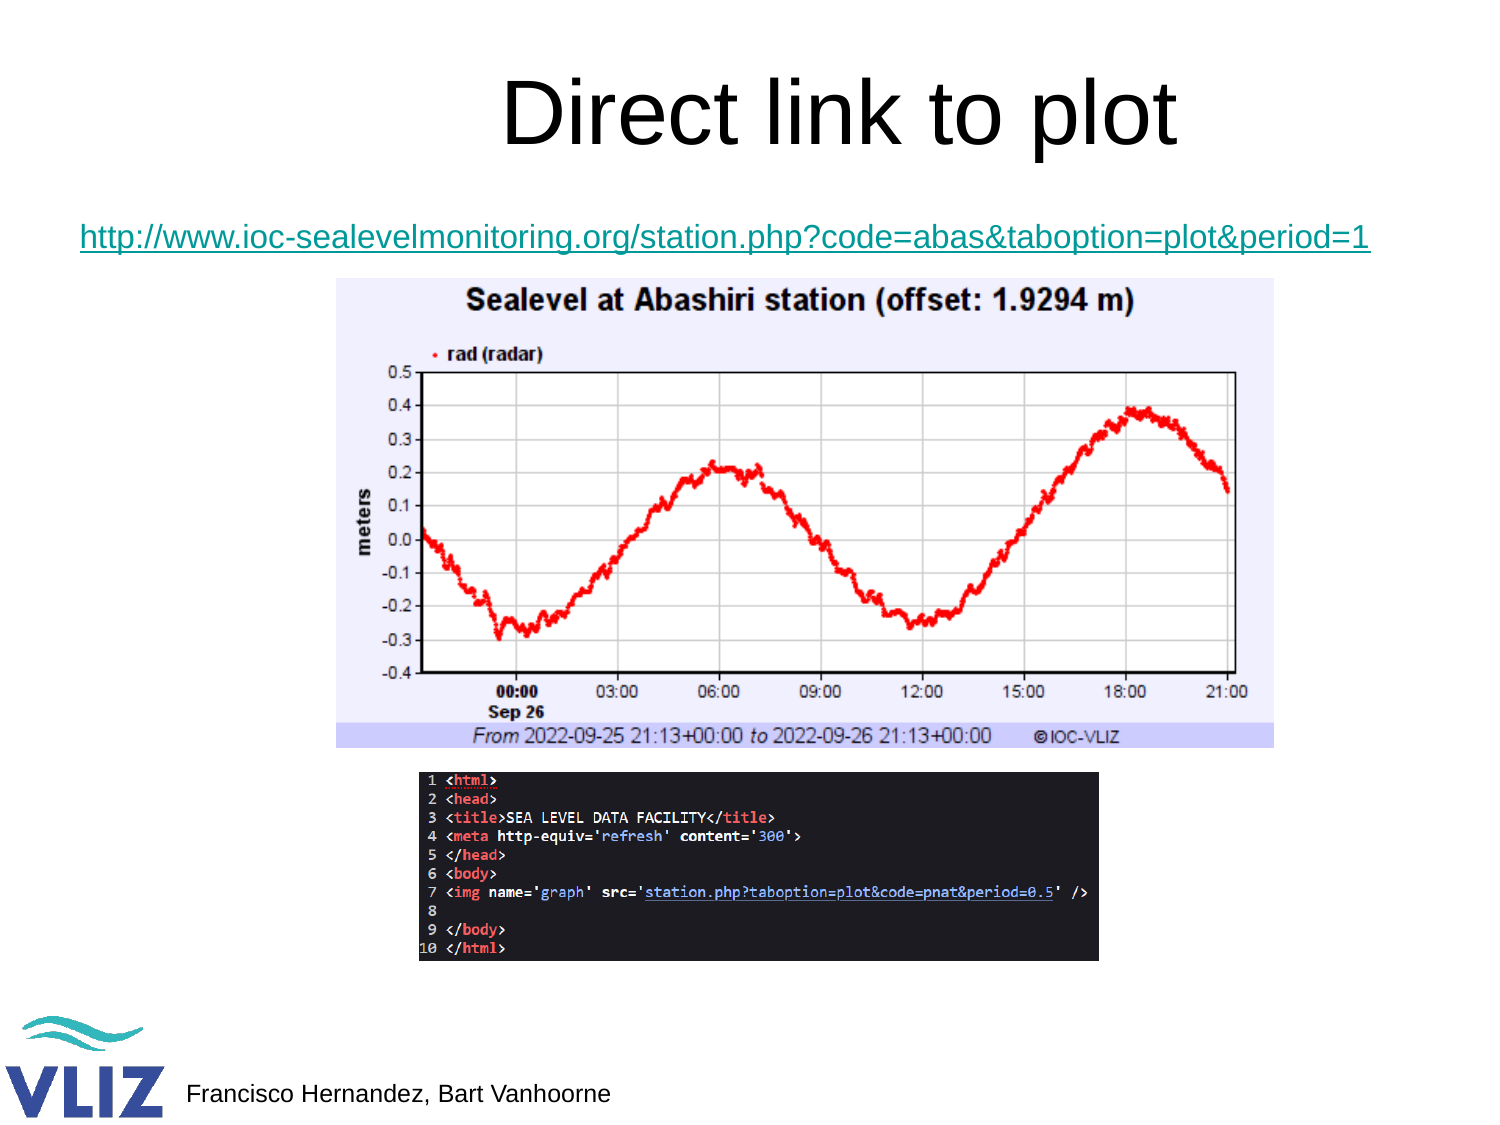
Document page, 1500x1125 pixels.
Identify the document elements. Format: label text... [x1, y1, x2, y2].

picture [5, 1016, 165, 1118]
picture [336, 278, 1275, 748]
title Direct link to plot [253, 45, 1425, 208]
picture [418, 772, 1099, 962]
list http://www.ioc-sealevelmonitoring.org/station.php?code=abas&taboption=plot&period=1 [64, 208, 1471, 951]
